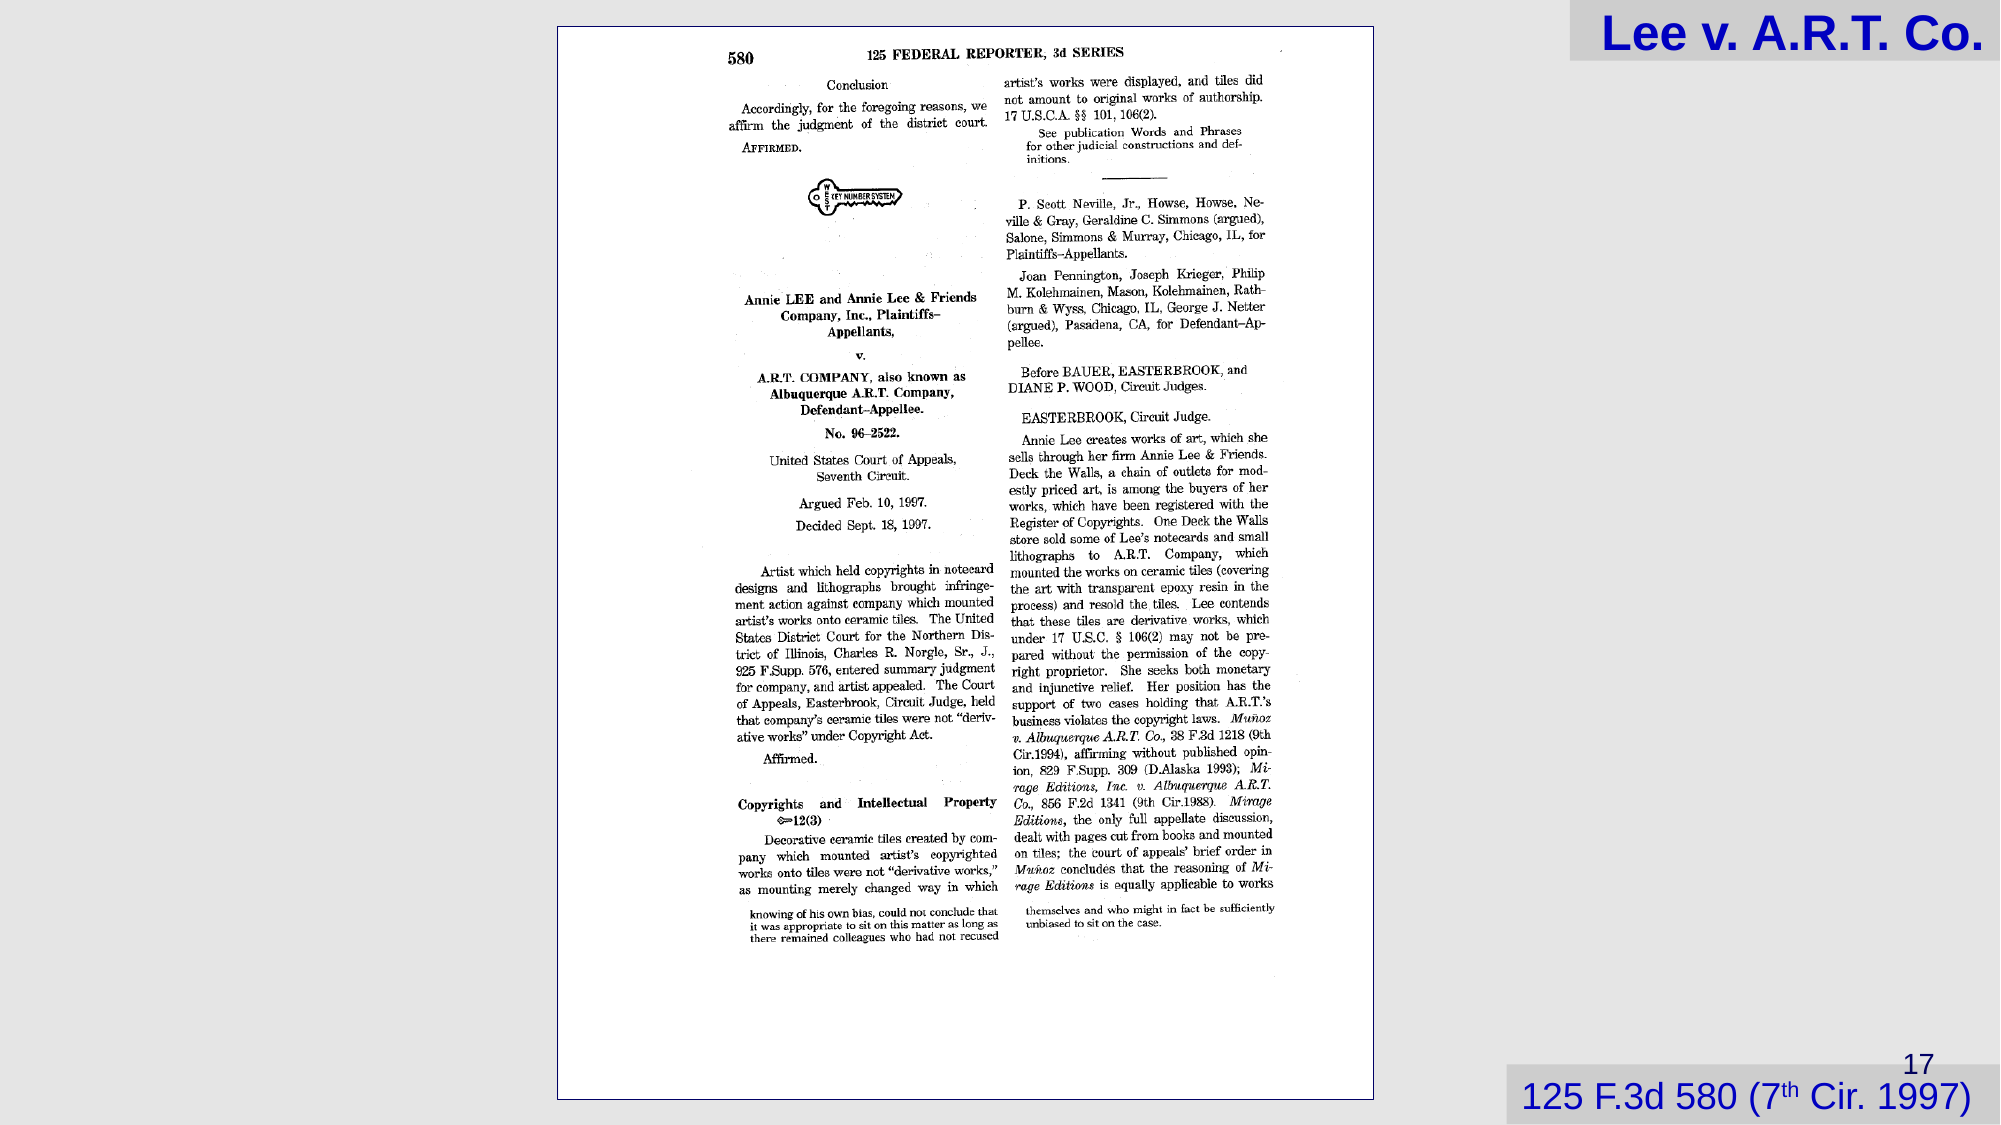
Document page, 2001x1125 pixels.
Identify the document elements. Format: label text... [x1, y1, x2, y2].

slide_number 17 [1533, 1024, 1951, 1064]
text_box 125 F.3d 580 (7th Cir. 1997) [1506, 1064, 2000, 1125]
title Lee v. A.R.T. Co. [1569, 0, 2000, 61]
picture [558, 26, 1374, 1100]
